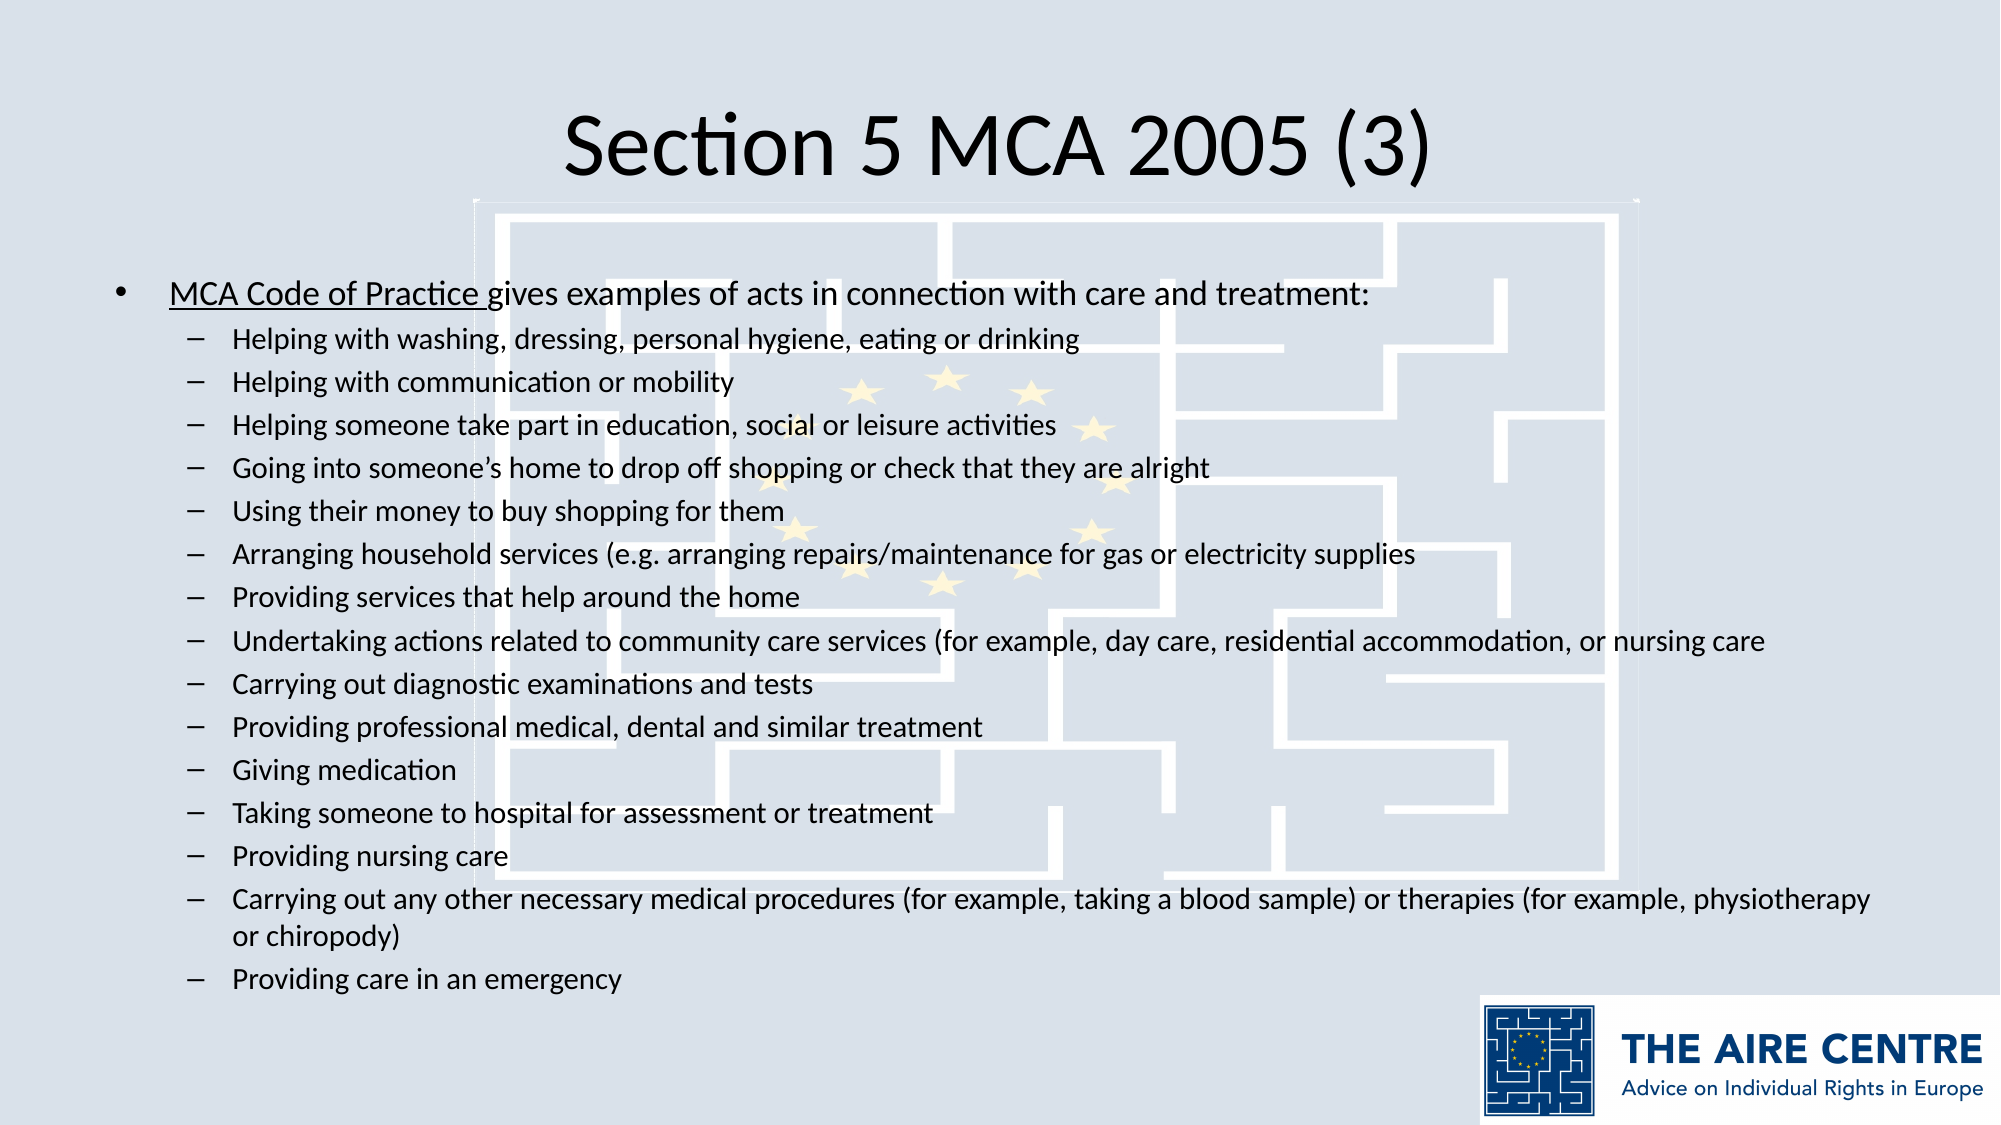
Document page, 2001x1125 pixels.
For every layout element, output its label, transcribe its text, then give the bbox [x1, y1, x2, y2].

list MCA Code of Practice gives examples of acts in connection with care and treatment: Helping with washing, dressing, personal hygiene, eating or drinking Helping with communication or mobility Helping someone take part in education, social or leisure activities Going into someone’s home to drop off shopping or check that they are alright Using their money to buy shopping for them Arranging household services (e.g. arranging repairs/maintenance for gas or electricity supplies Providing services that help around the home Undertaking actions related to community care services (for example, day care, residential accommodation, or nursing care Carrying out diagnostic examinations and tests Providing professional medical, dental and similar treatment Giving medication Taking someone to hospital for assessment or treatment Providing nursing care Carrying out any other necessary medical procedures (for example, taking a blood sample) or therapies (for example, physiotherapy or chiropody) Providing care in an emergency [99, 262, 1900, 1005]
title Section 5 MCA 2005 (3) [99, 45, 1900, 233]
picture [1479, 995, 2000, 1125]
